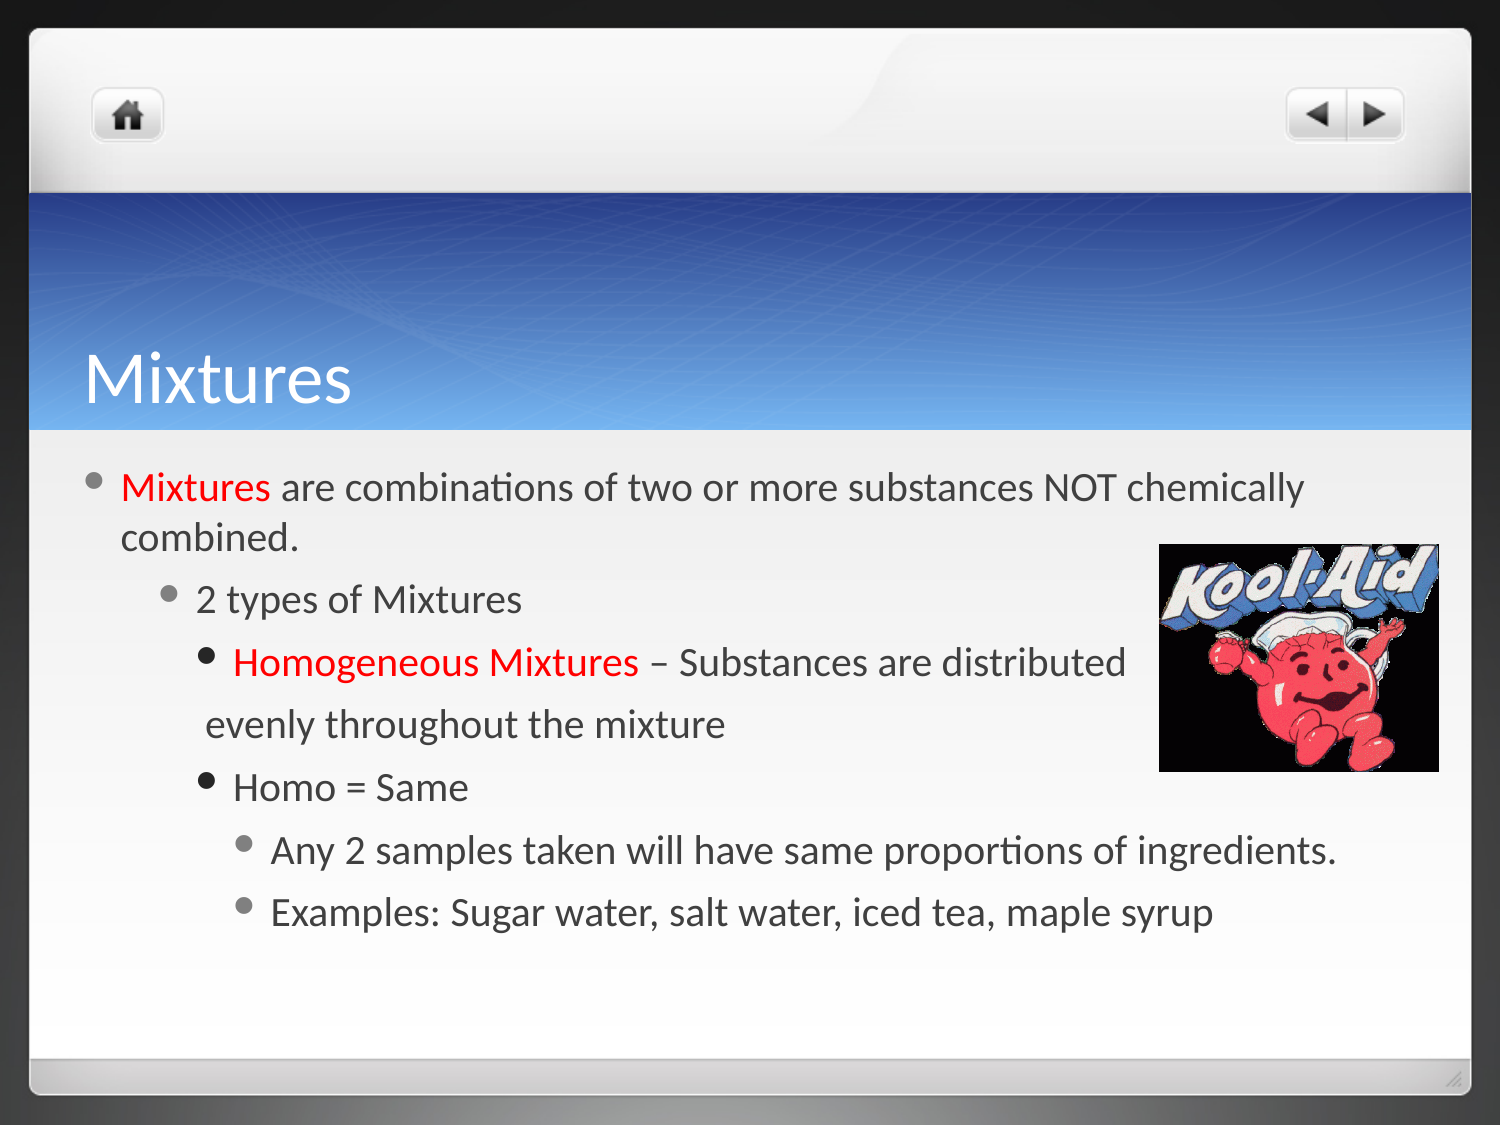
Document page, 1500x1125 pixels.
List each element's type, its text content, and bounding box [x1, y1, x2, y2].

picture [0, 0, 1500, 1125]
list Mixtures are combinations of two or more substances NOT chemically combined. 2 types of Mixtures Homogeneous Mixtures – Substances are distributed evenly throughout the mixture Homo = Same Any 2 samples taken will have same proportions of ingredients. Examples: Sugar water, salt water, iced tea, maple syrup [68, 452, 1432, 1025]
title Mixtures [68, 238, 1432, 427]
